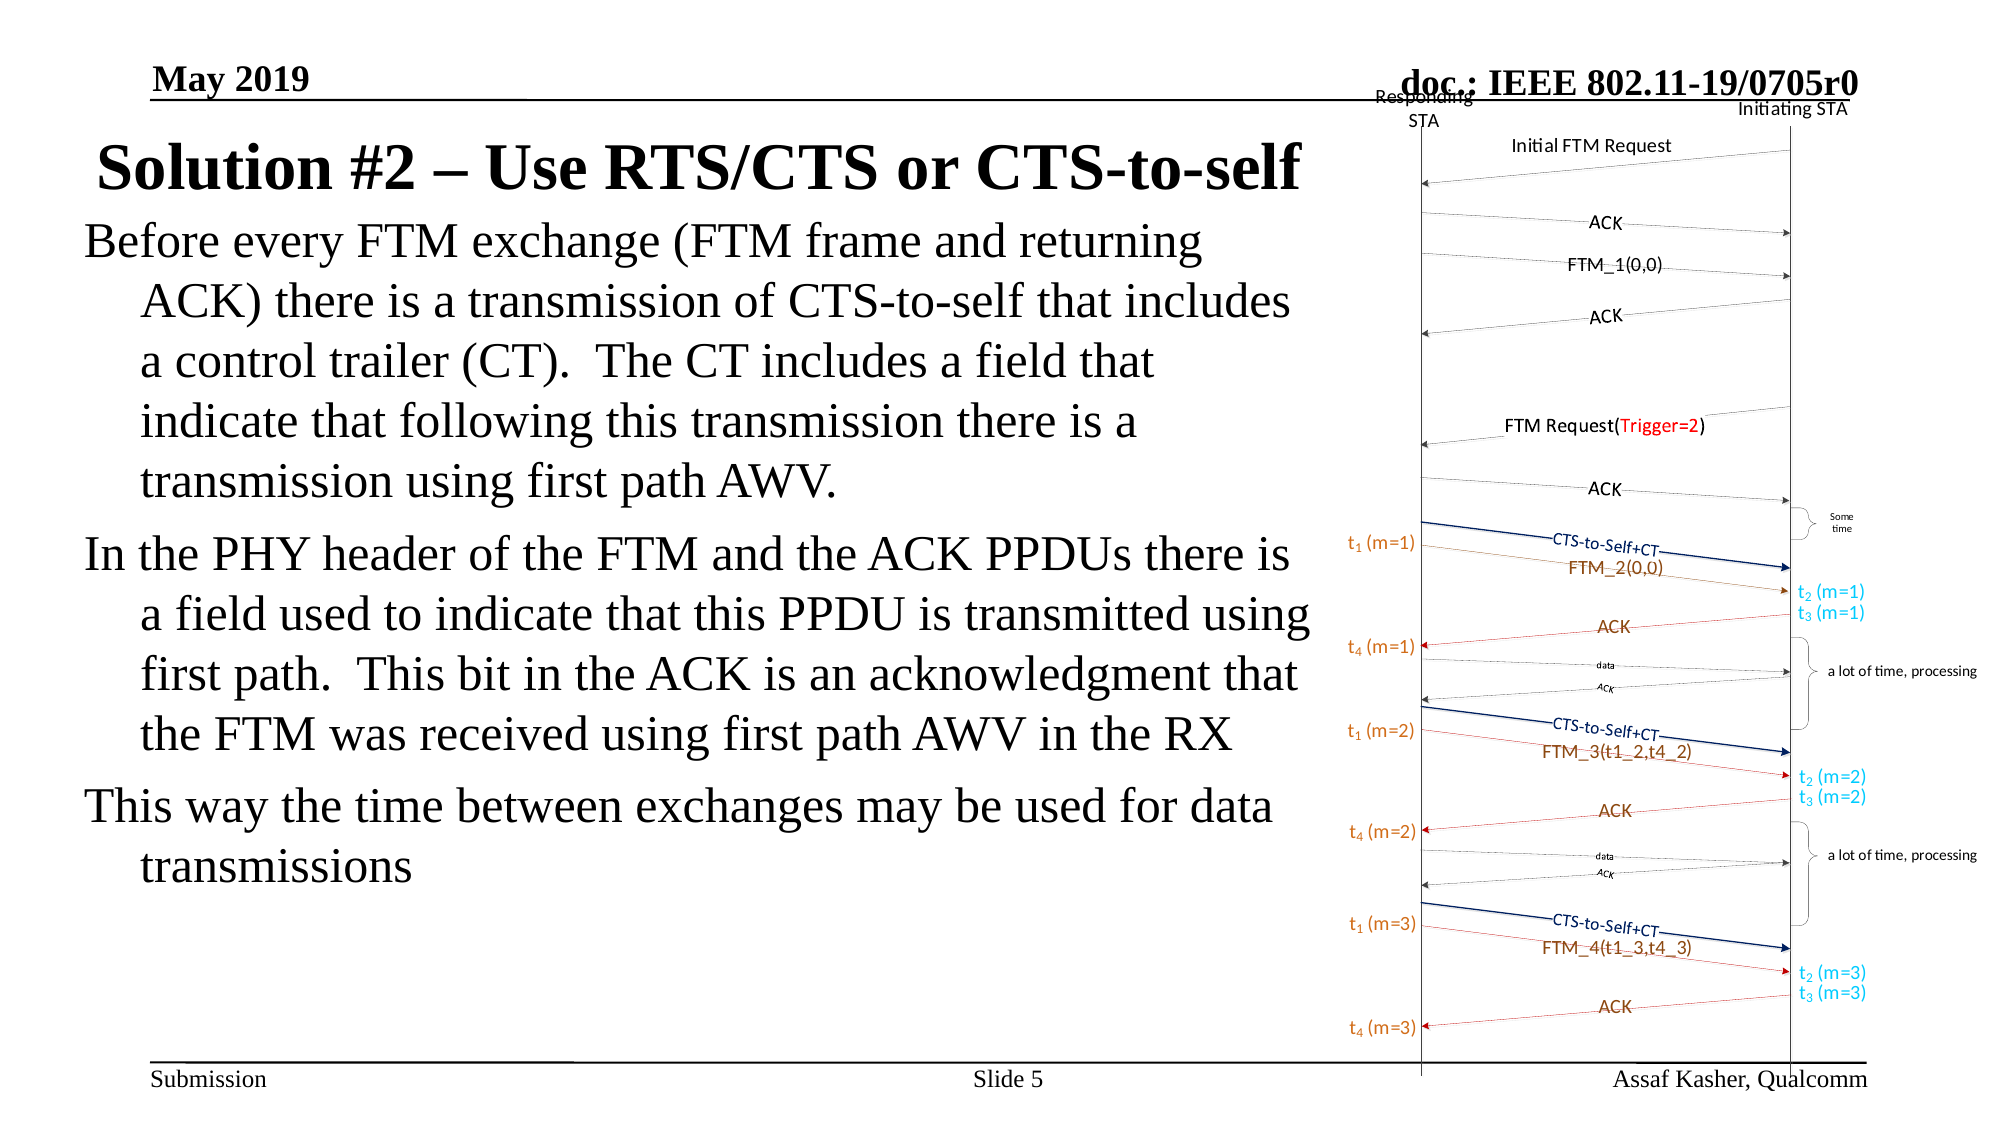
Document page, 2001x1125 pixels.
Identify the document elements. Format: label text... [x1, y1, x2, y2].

slide_number Slide 5 [950, 1061, 1067, 1123]
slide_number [152, 54, 563, 100]
footer Assaf Kasher, Qualcomm [1171, 1061, 1869, 1093]
title Solution #2 – Use RTS/CTS or CTS-to-self [49, 112, 1325, 213]
picture [1331, 76, 1986, 1078]
list Before every FTM exchange (FTM frame and returning ACK) there is a transmission of CTS-to-self that includes a control trailer (CT). The CT includes a field that indicate that following this transmission there is a transmission using first path AWV. In the PHY header of the FTM and the ACK PPDUs there is a field used to indicate that this PPDU is transmitted using first path. This bit in the ACK is an acknowledgment that the FTM was received using first path AWV in the RX This way the time between exchanges may be used for data transmissions [68, 199, 1325, 1006]
